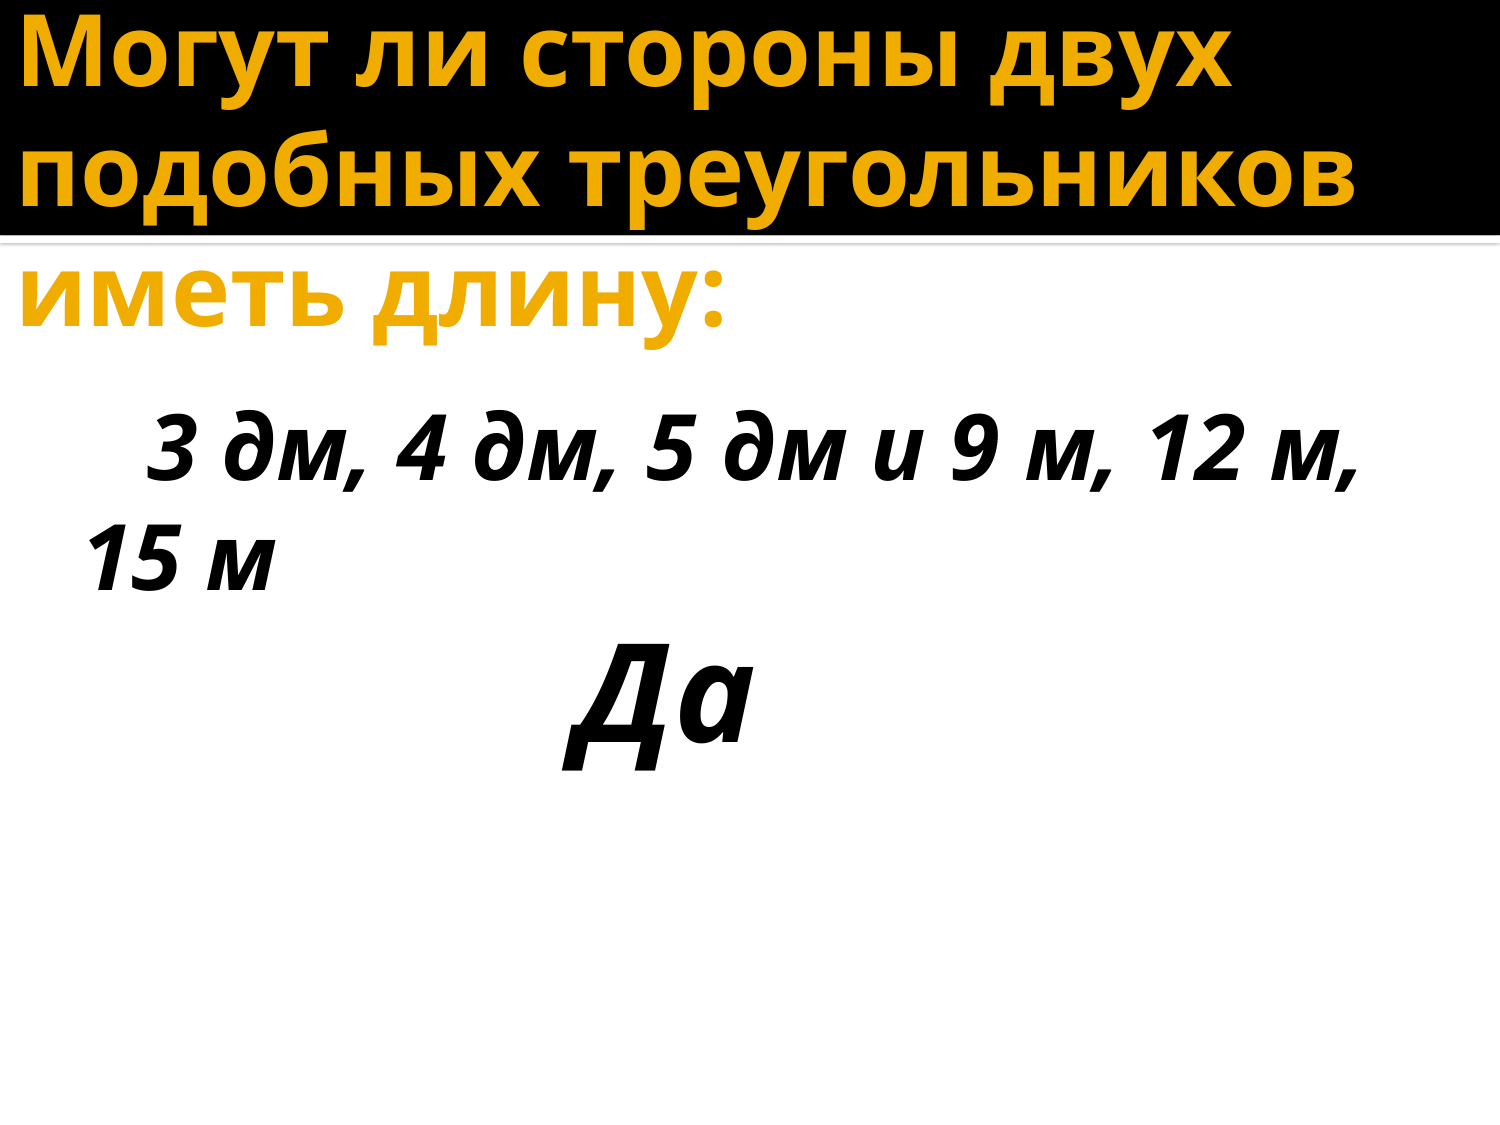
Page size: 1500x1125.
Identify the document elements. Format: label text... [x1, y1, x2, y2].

title Могут ли стороны двух подобных треугольников иметь длину: [0, 30, 1500, 303]
text_box Да [561, 597, 833, 778]
list 3 дм, 4 дм, 5 дм и 9 м, 12 м, 15 м [0, 373, 1500, 492]
